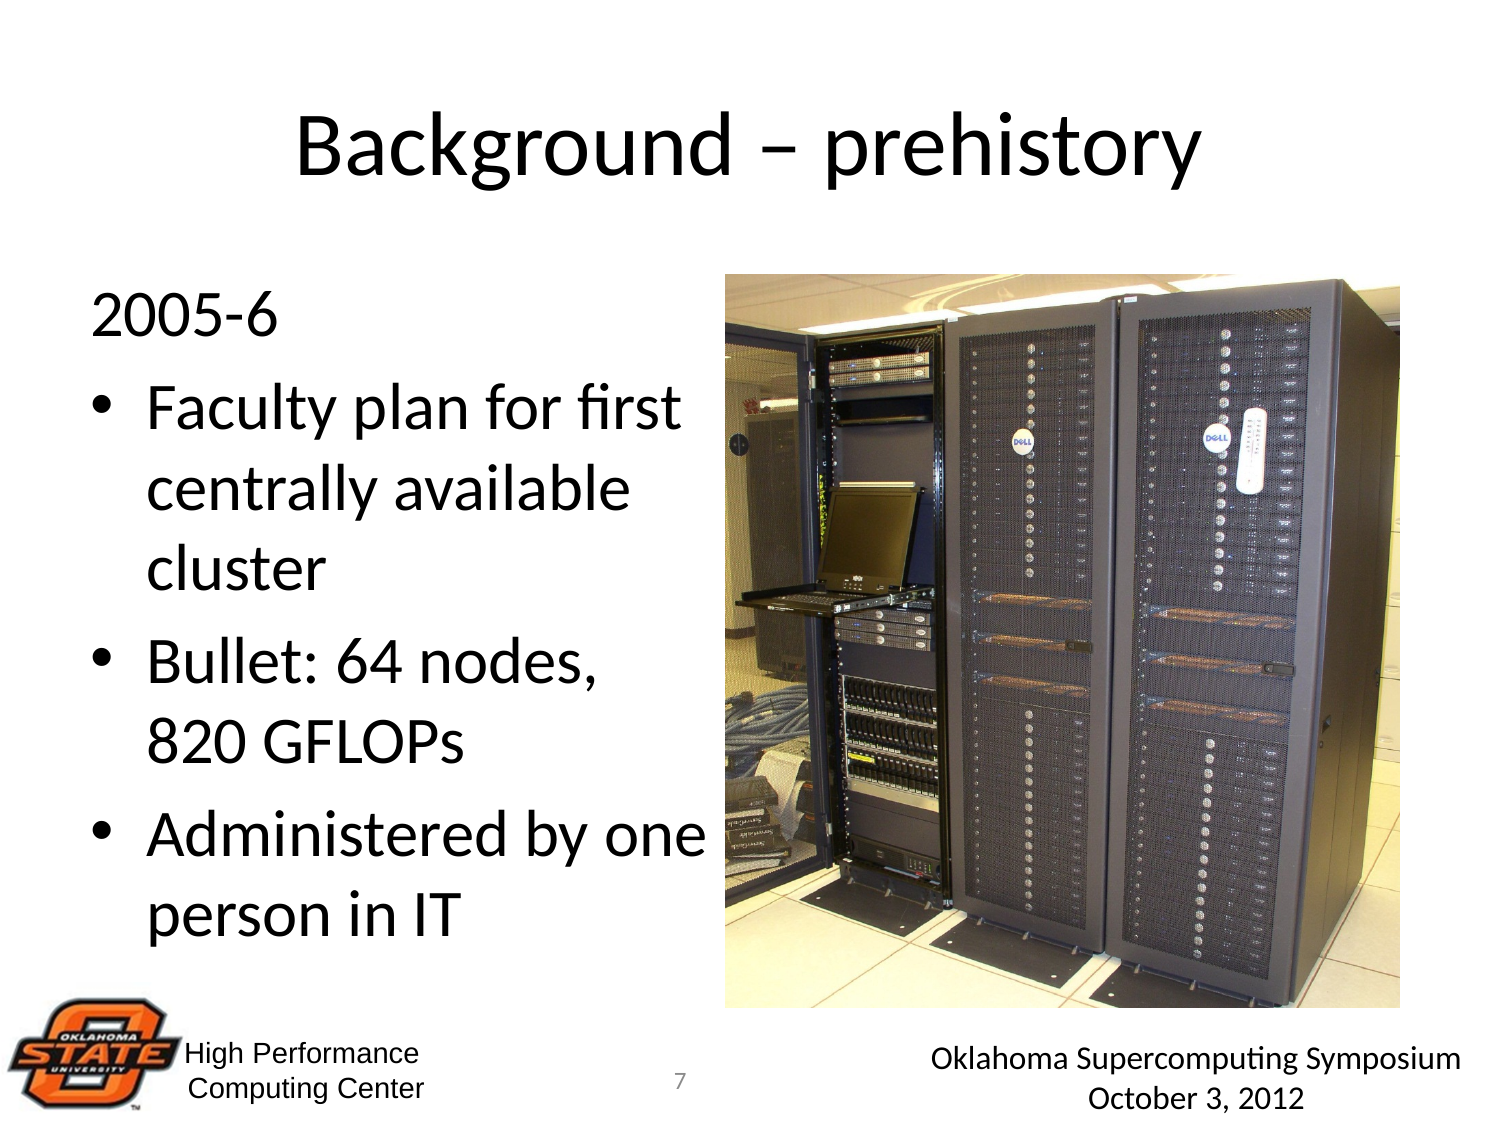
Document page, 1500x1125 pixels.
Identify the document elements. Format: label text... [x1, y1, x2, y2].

title Background – prehistory [75, 45, 1425, 233]
slide_number 7 [537, 1050, 702, 1110]
picture [724, 274, 1401, 1008]
list 2005-6 Faculty plan for first centrally available cluster Bullet: 64 nodes, 820 GFLOPs Administered by one person in IT [75, 262, 725, 1005]
picture [1, 982, 189, 1125]
